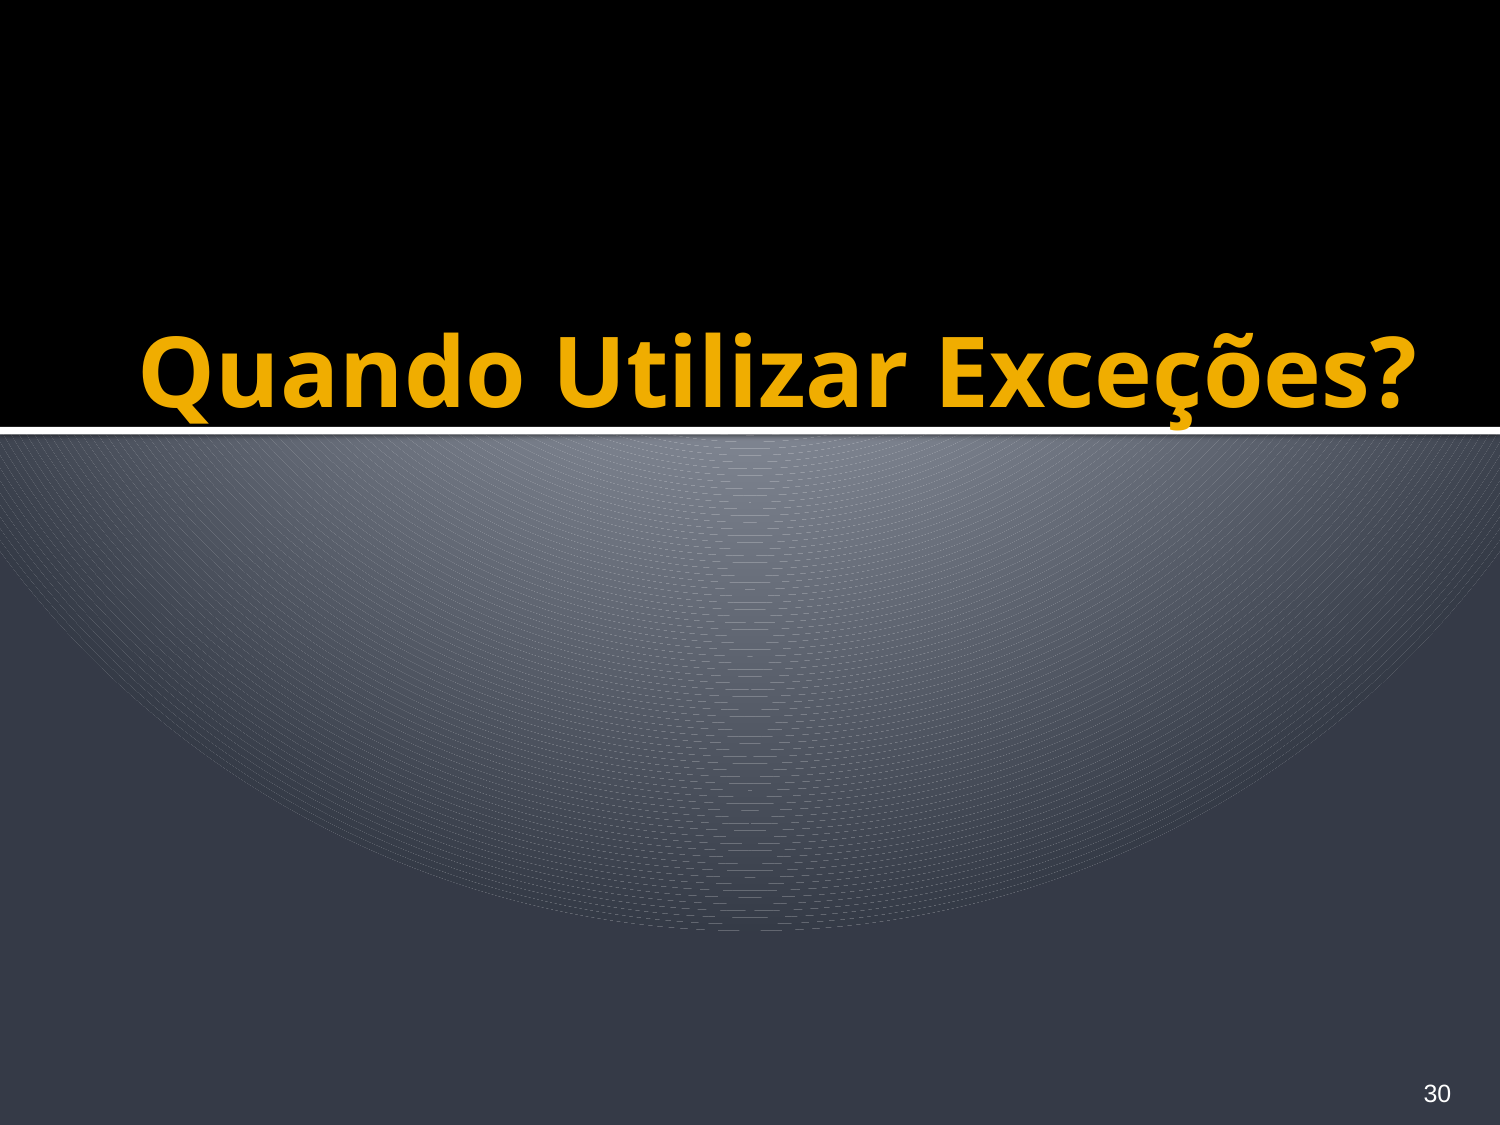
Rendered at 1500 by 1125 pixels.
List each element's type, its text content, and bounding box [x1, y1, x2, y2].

slide_number 30 [1345, 1062, 1467, 1108]
title Quando Utilizar Exceções? [123, 19, 1438, 427]
